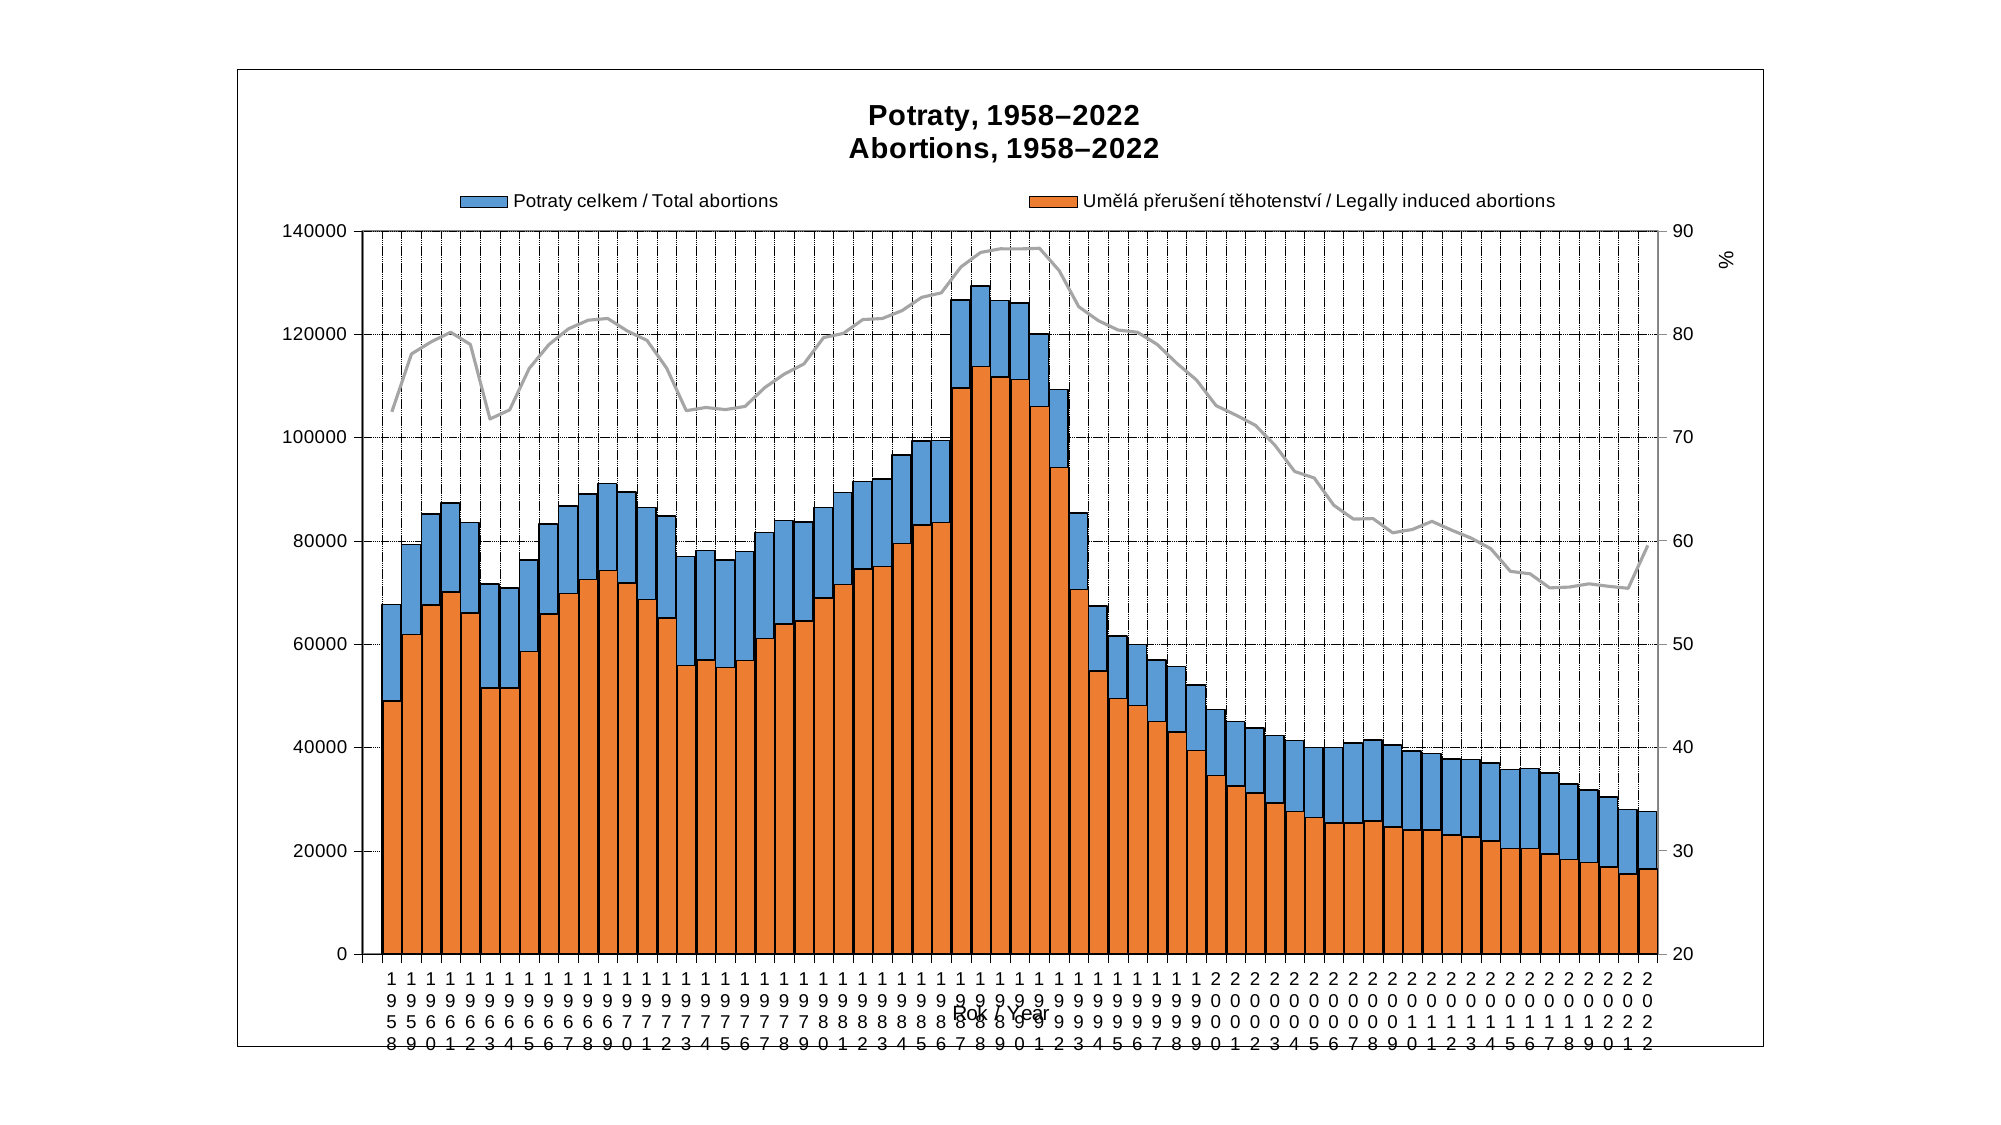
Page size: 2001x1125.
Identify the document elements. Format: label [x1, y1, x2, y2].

chart [236, 69, 1764, 1056]
